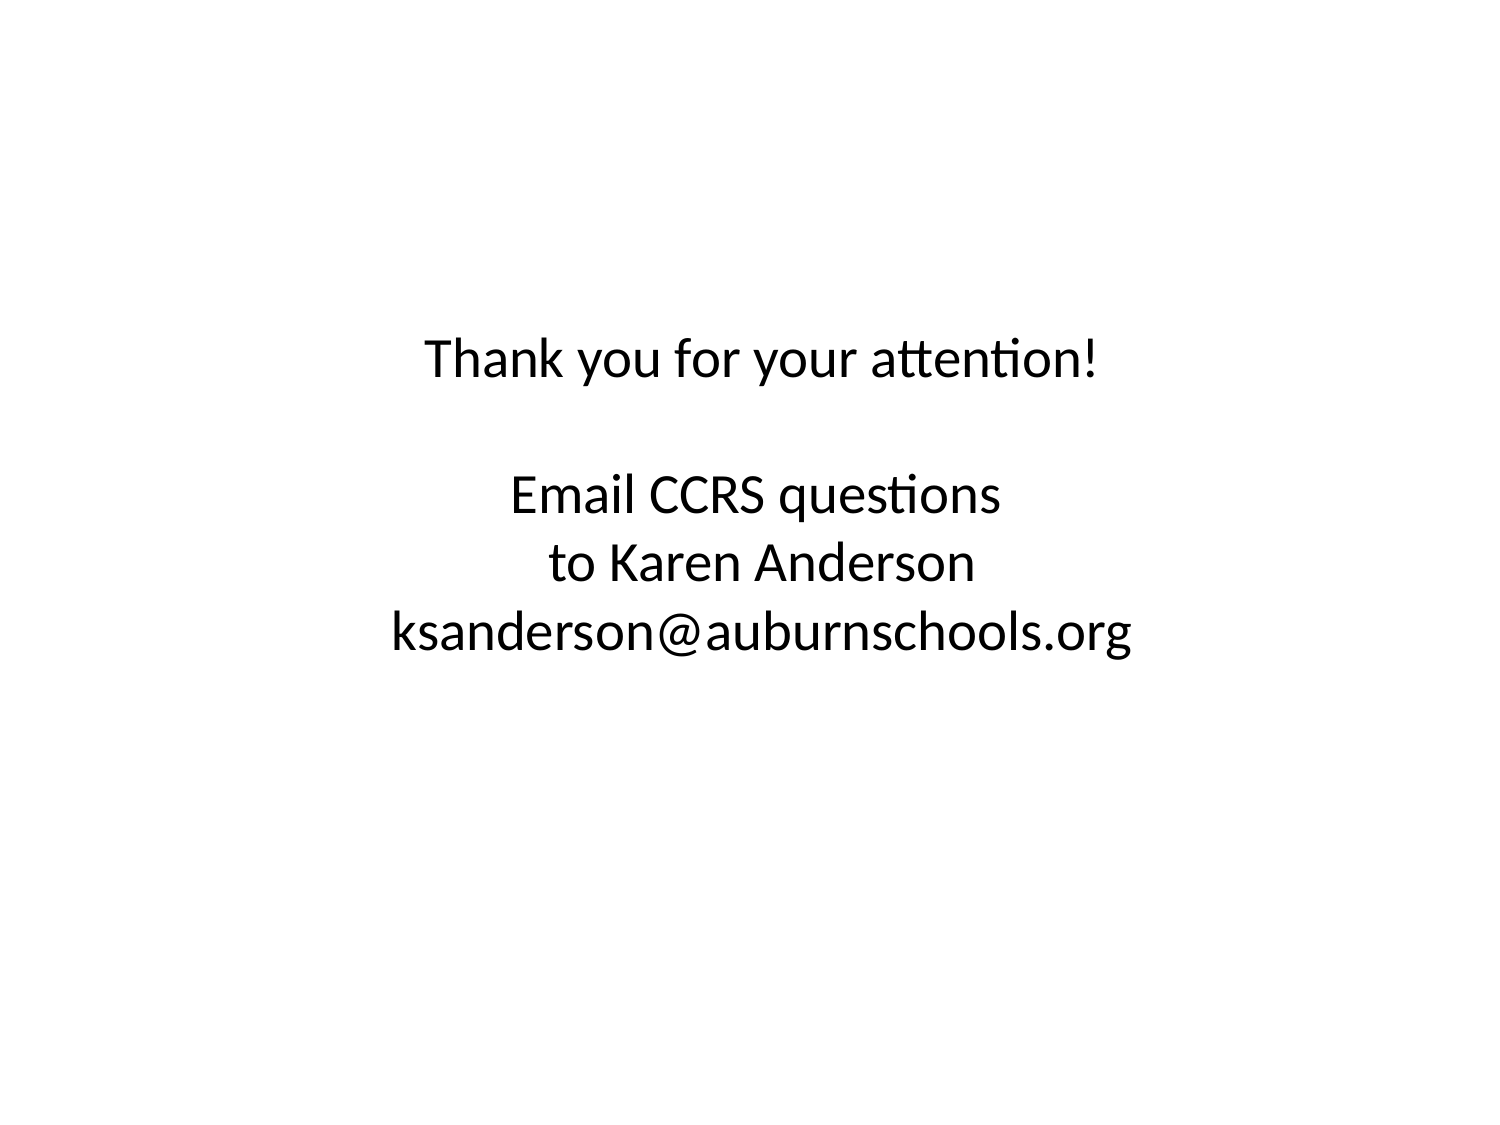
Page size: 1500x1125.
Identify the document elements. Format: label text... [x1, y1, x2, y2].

title Thank you for your attention! Email CCRS questions to Karen Anderson ksanderson@auburnschools.org [87, 312, 1438, 738]
